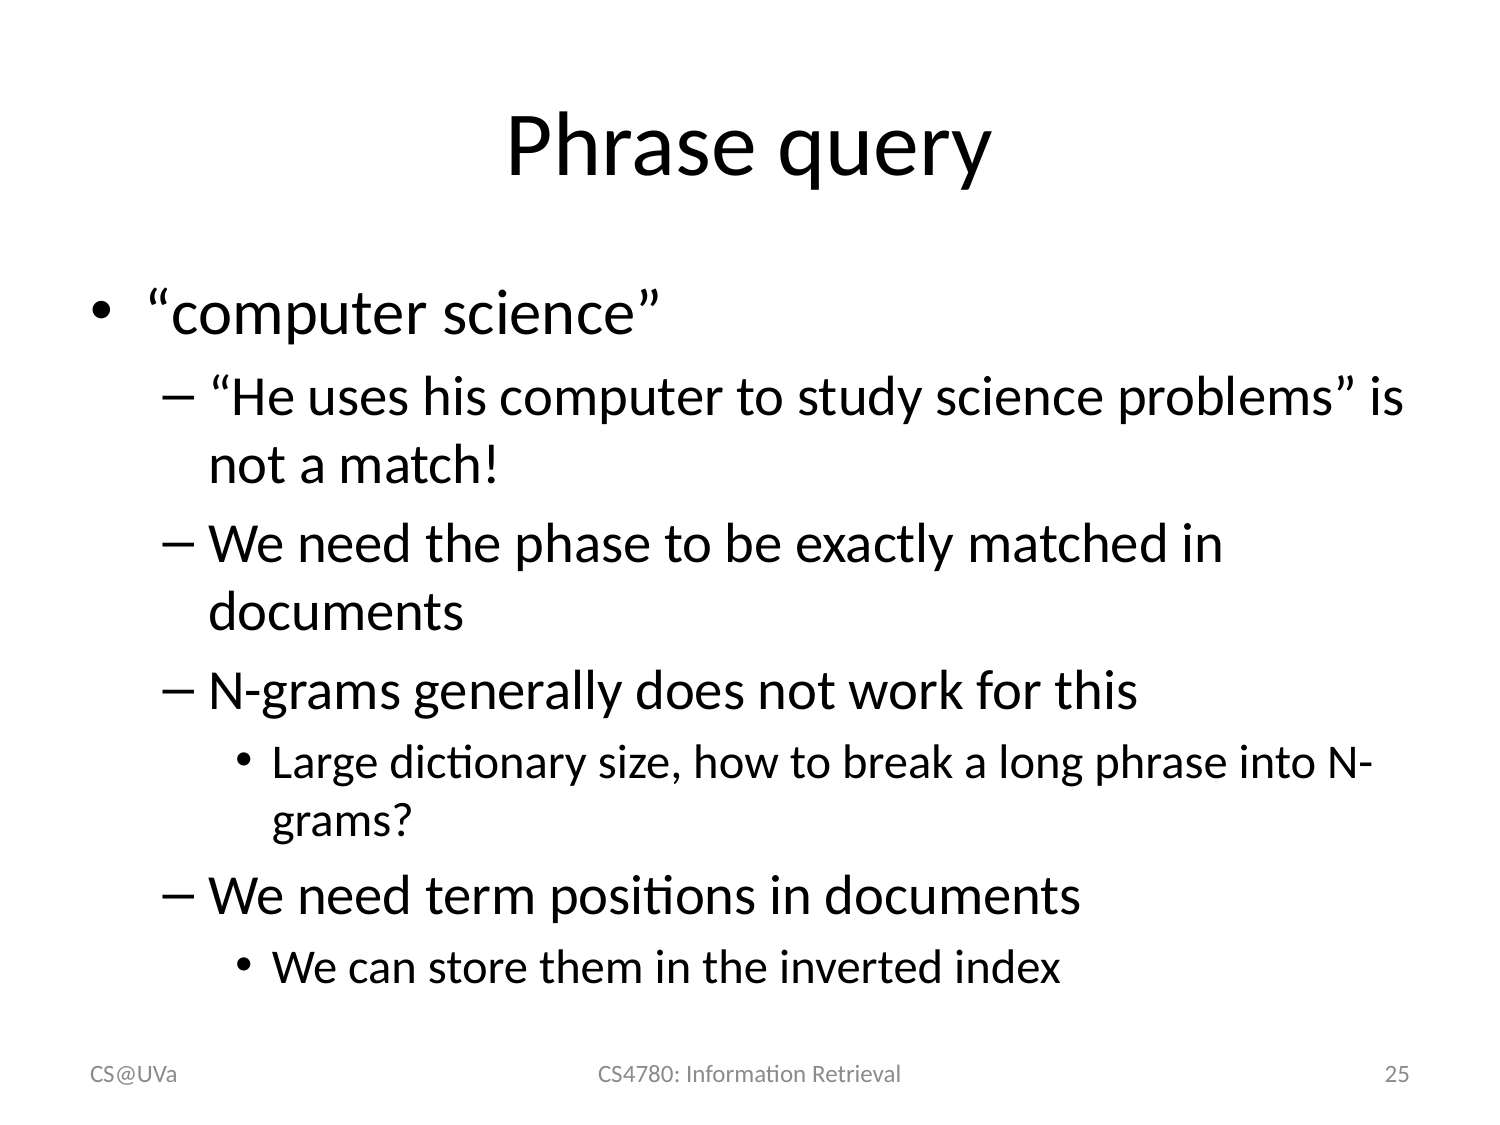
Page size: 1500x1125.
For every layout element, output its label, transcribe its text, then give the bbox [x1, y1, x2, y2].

footer CS4780: Information Retrieval [512, 1042, 988, 1103]
list “computer science” “He uses his computer to study science problems” is not a match! We need the phase to be exactly matched in documents N-grams generally does not work for this Large dictionary size, how to break a long phrase into N-grams? We need term positions in documents We can store them in the inverted index [75, 262, 1425, 1005]
slide_number 25 [1074, 1042, 1425, 1103]
title Phrase query [75, 45, 1425, 233]
slide_number CS@UVa [75, 1042, 425, 1103]
